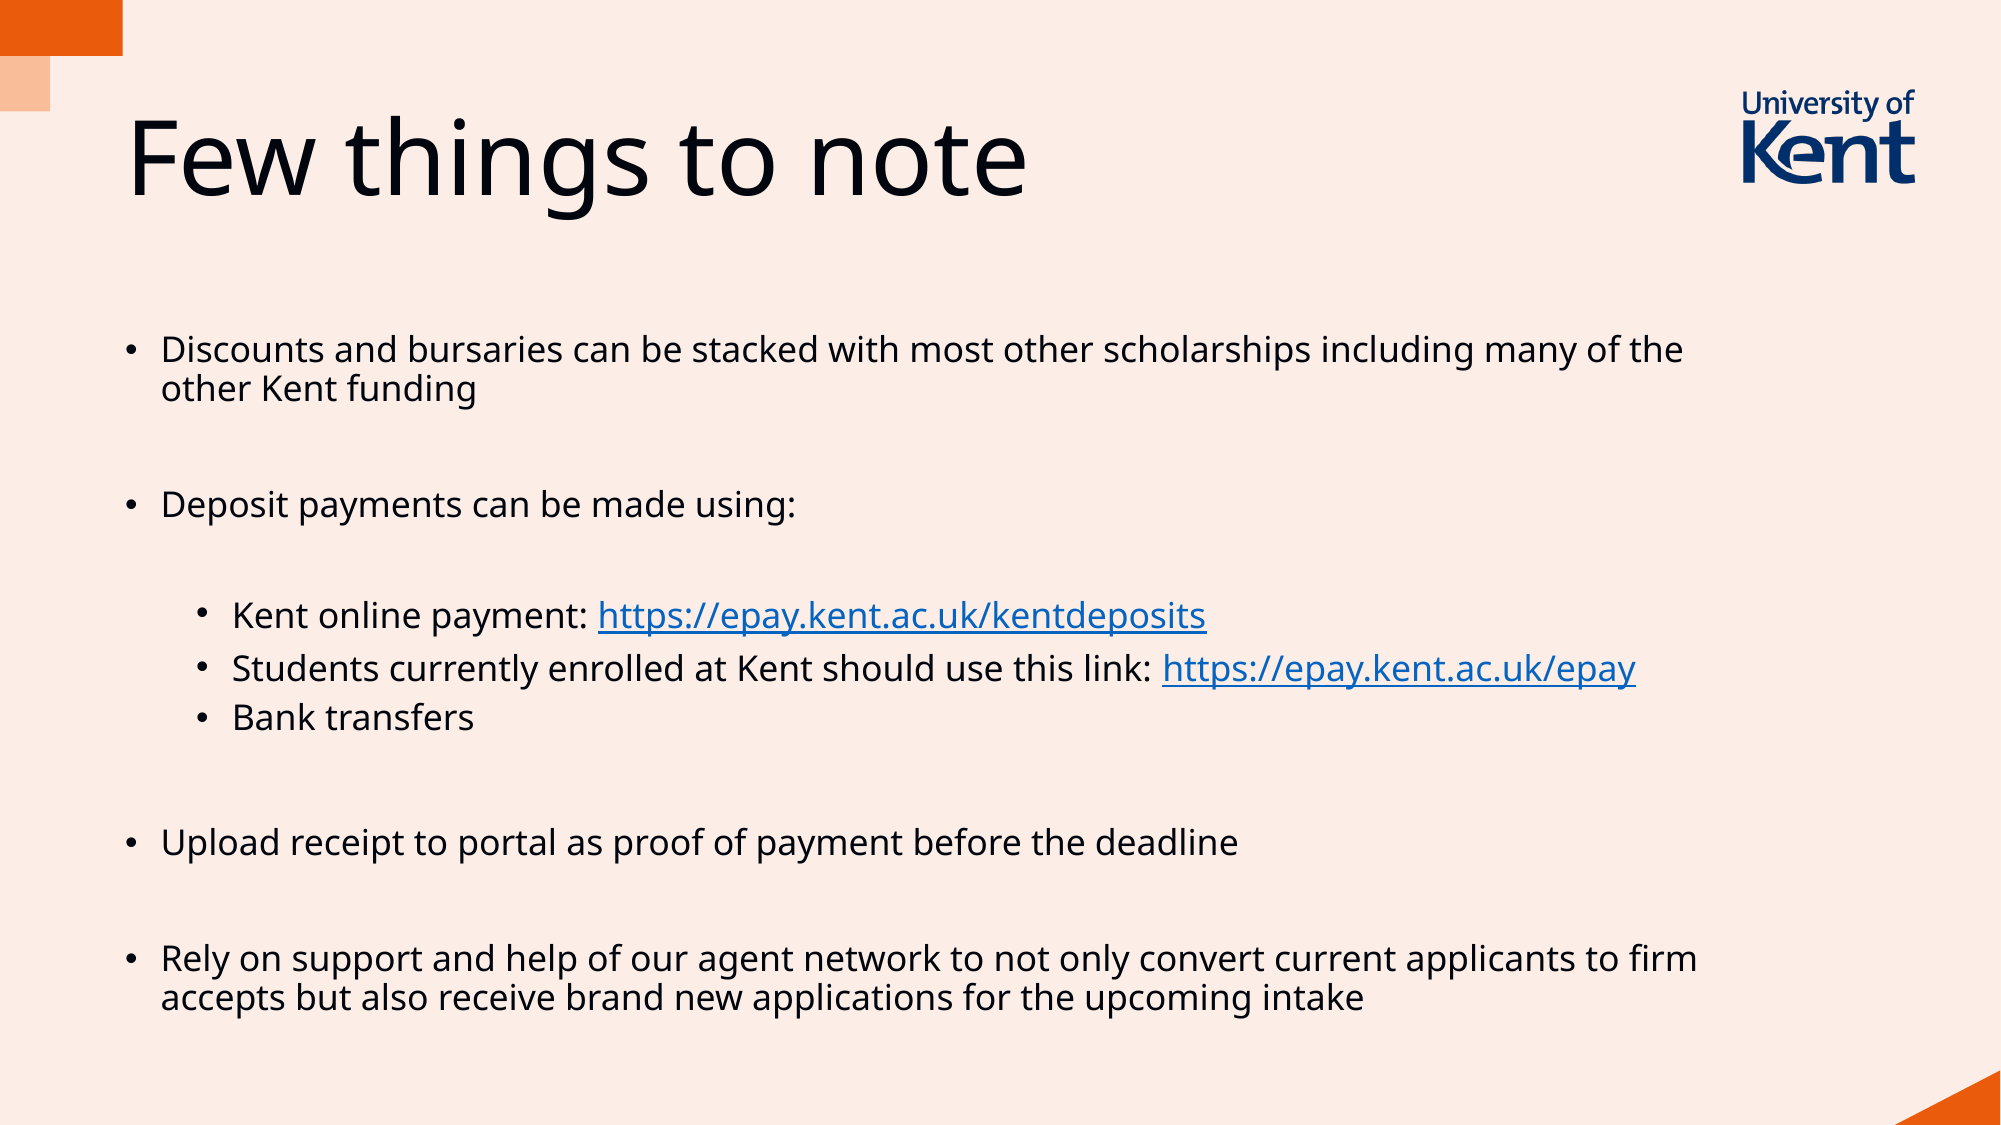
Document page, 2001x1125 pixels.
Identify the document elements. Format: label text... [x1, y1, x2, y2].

title Few things to note [110, 97, 1310, 205]
list Discounts and bursaries can be stacked with most other scholarships including many of the other Kent funding Deposit payments can be made using: Kent online payment: https://epay.kent.ac.uk/kentdeposits Students currently enrolled at Kent should use this link: https://epay.kent.ac.uk/epay Bank transfers Upload receipt to portal as proof of payment before the deadline Rely on support and help of our agent network to not only convert current applicants to firm accepts but also receive brand new applications for the upcoming intake [110, 324, 1767, 1033]
